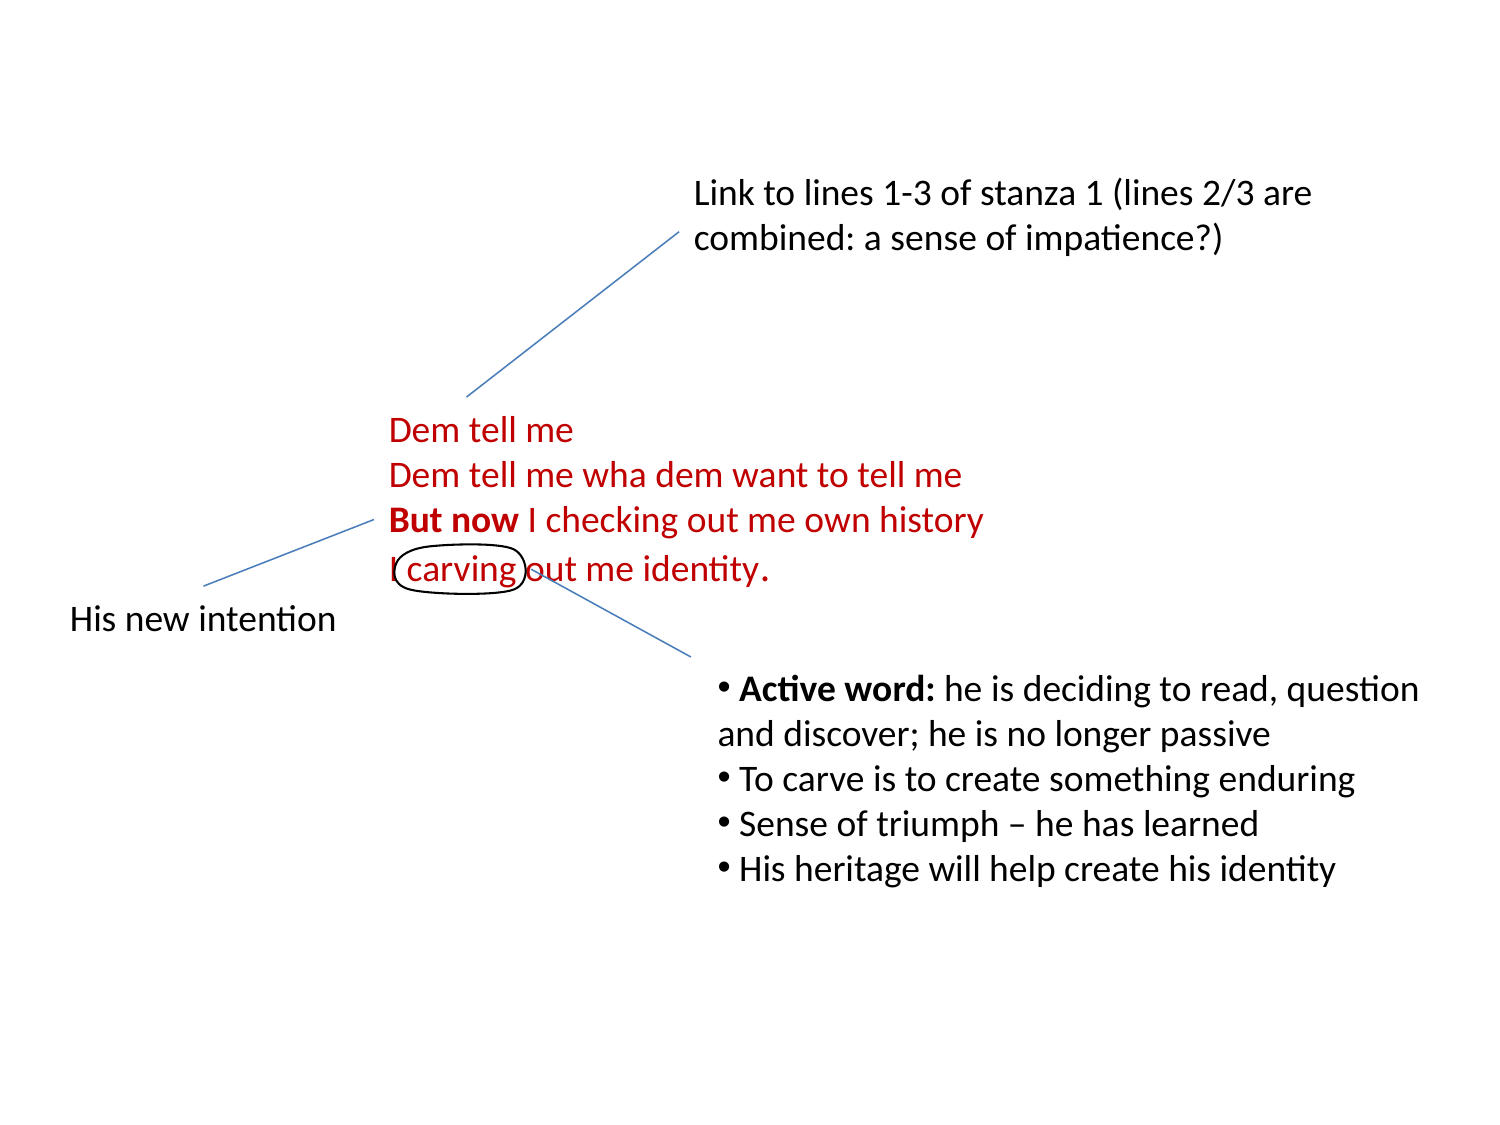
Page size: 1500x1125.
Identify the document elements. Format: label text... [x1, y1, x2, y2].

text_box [466, 231, 680, 398]
text_box Link to lines 1-3 of stanza 1 (lines 2/3 are combined: a sense of impatience?) [679, 160, 1436, 266]
text_box [392, 542, 528, 596]
text_box Active word: he is deciding to read, question and discover; he is no longer passive To carve is to create something enduring Sense of triumph – he has learned His heritage will help create his identity [702, 656, 1447, 897]
text_box Dem tell me Dem tell me wha dem want to tell me But now I checking out me own history I carving out me identity. [373, 397, 1008, 642]
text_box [513, 589, 692, 658]
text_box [203, 520, 373, 587]
text_box His new intention [55, 586, 352, 646]
